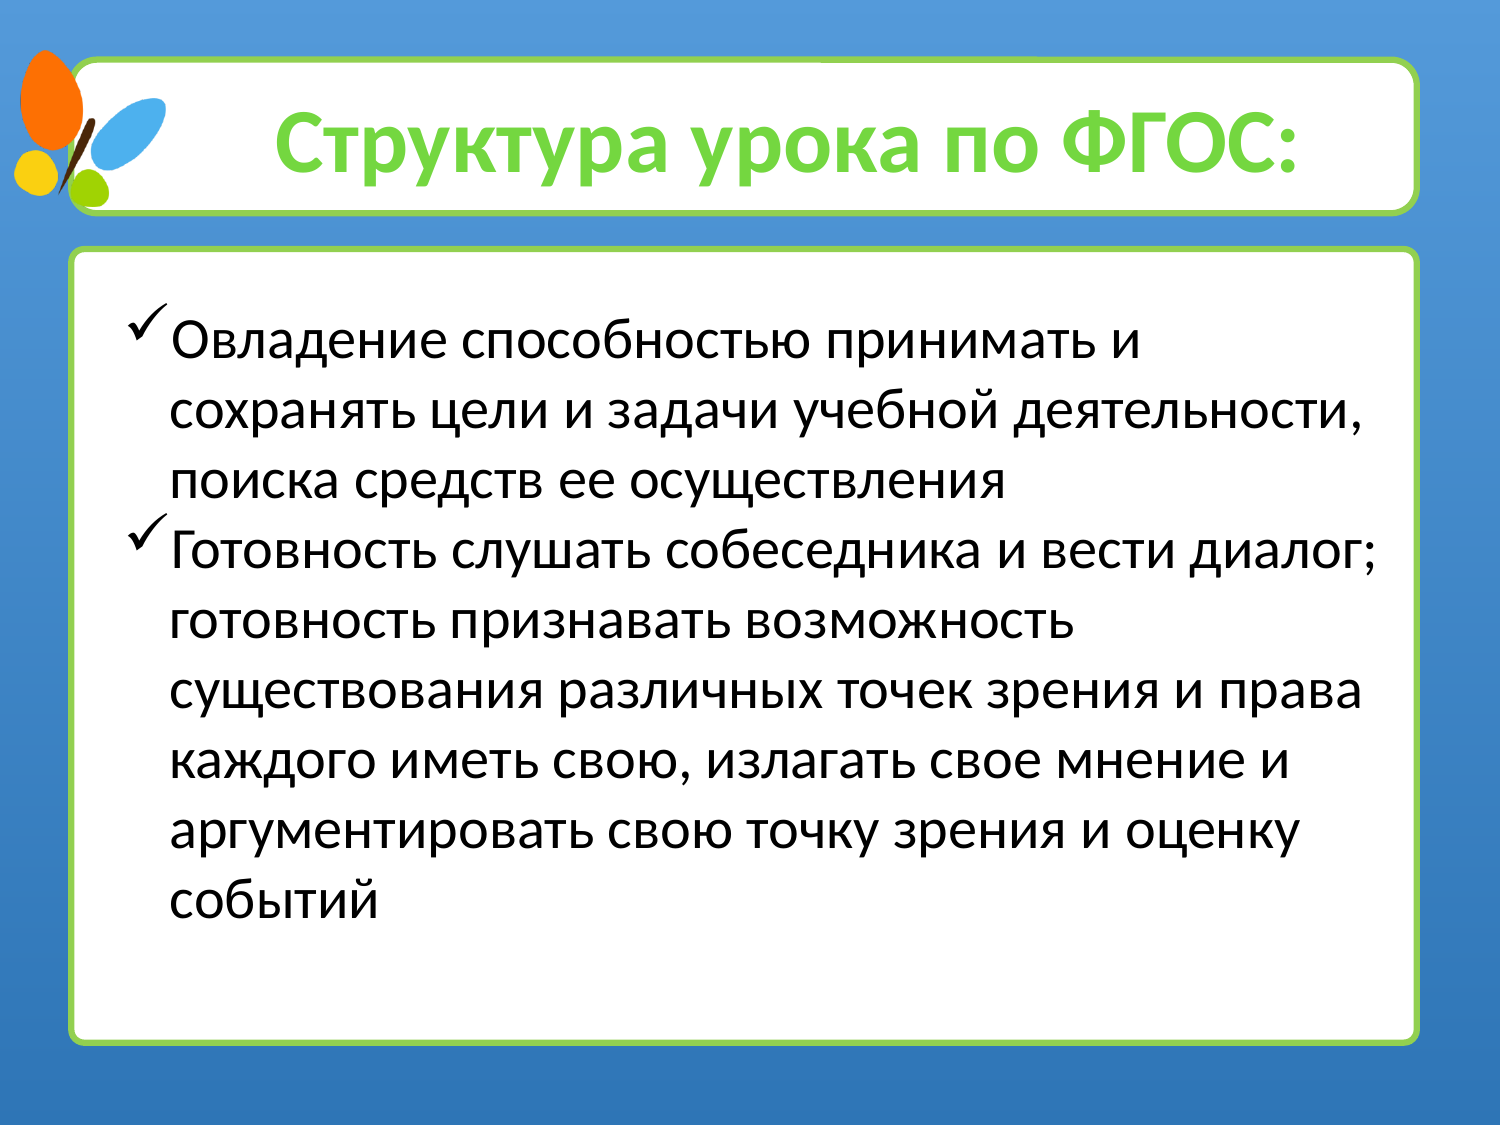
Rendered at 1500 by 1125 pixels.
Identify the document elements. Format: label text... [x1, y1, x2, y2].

text_box Овладение способностью принимать и сохранять цели и задачи учебной деятельности, поиска средств ее осуществления Готовность слушать собеседника и вести диалог; готовность признавать возможность существования различных точек зрения и права каждого иметь свою, излагать свое мнение и аргументировать свою точку зрения и оценку событий [79, 292, 1401, 938]
text_box Структура урока по ФГОС: [184, 73, 1393, 198]
text_box [70, 248, 1418, 1044]
text_box [78, 58, 1418, 215]
picture [14, 50, 166, 207]
